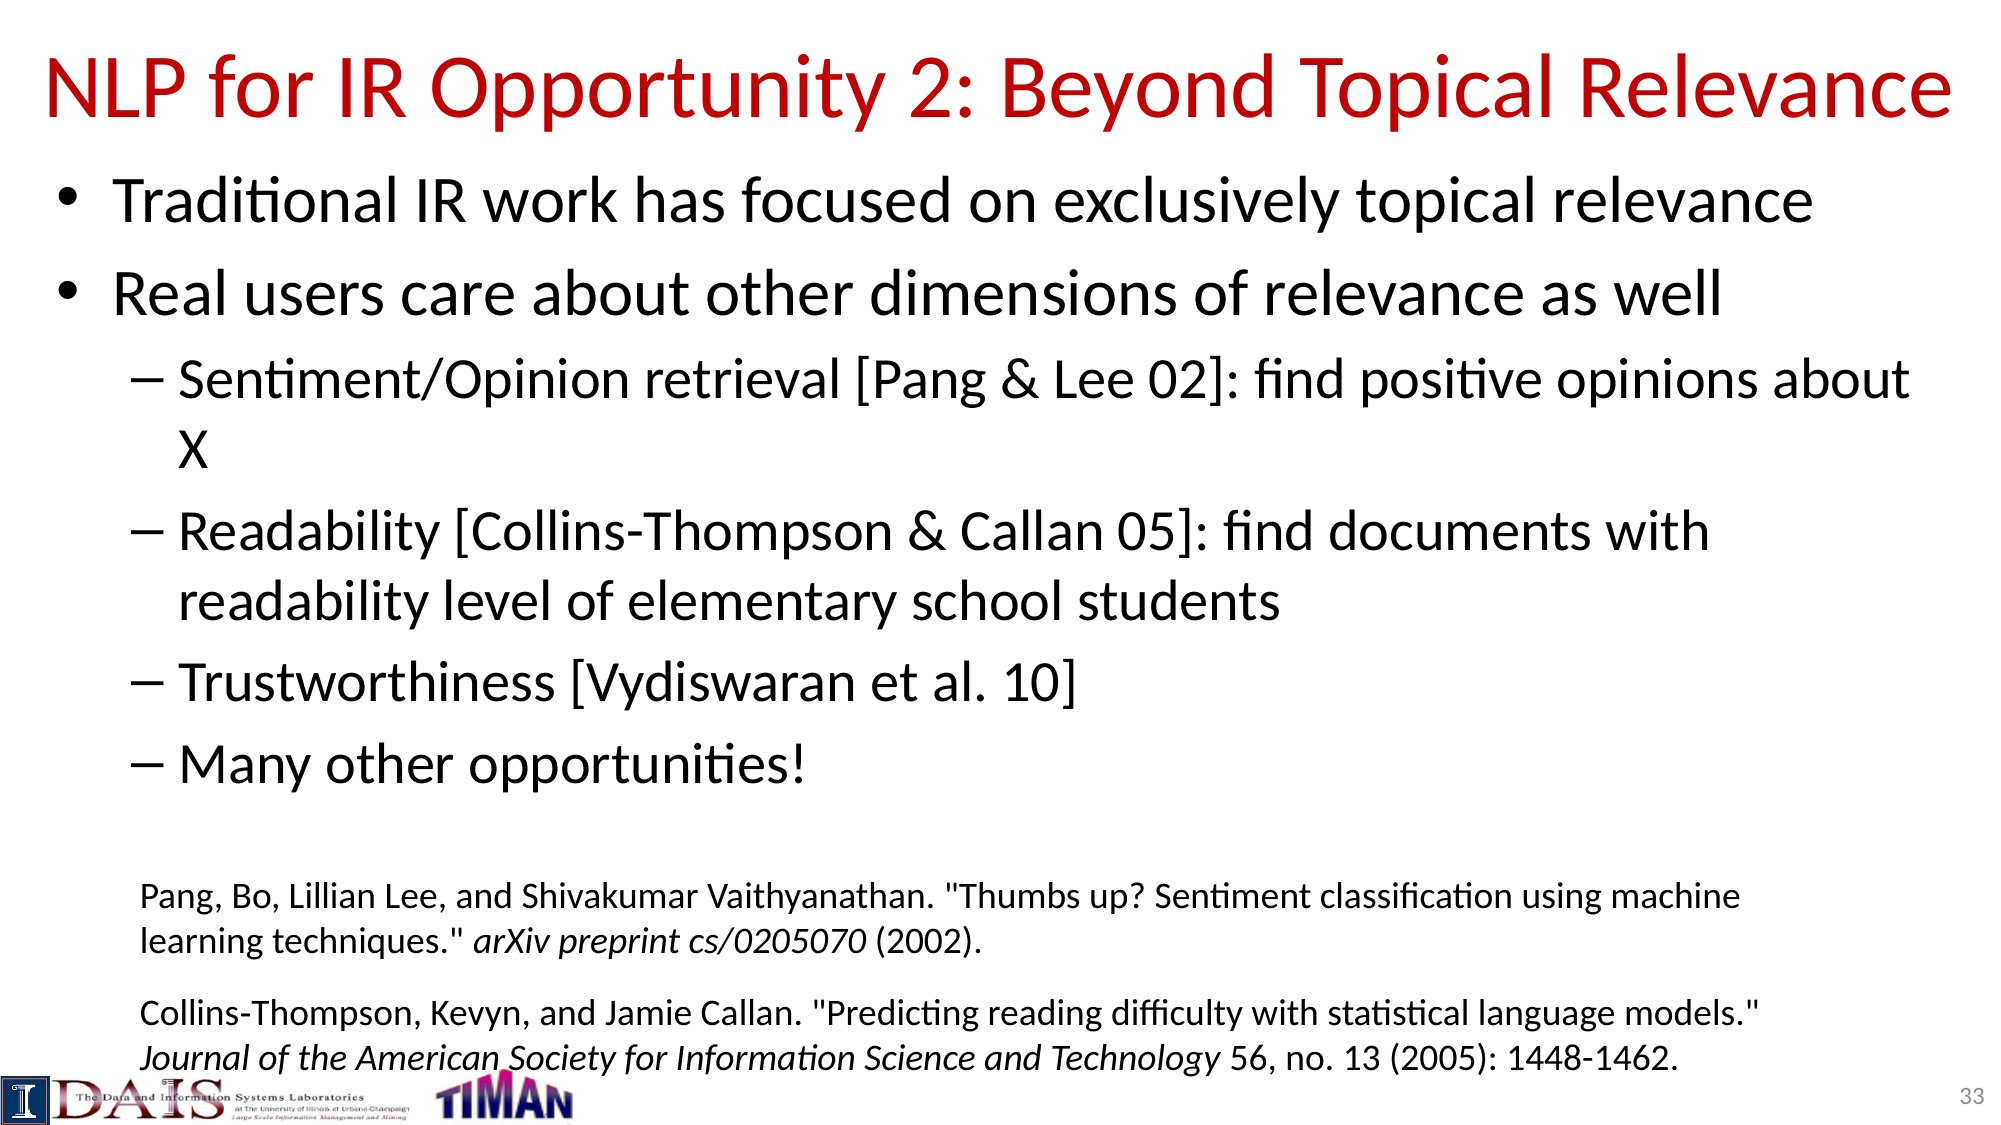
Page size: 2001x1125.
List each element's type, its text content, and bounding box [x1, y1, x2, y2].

list Traditional IR work has focused on exclusively topical relevance Real users care about other dimensions of relevance as well Sentiment/Opinion retrieval [Pang & Lee 02]: find positive opinions about X Readability [Collins-Thompson & Callan 05]: find documents with readability level of elementary school students Trustworthiness [Vydiswaran et al. 10] Many other opportunities! [41, 147, 1959, 961]
title NLP for IR Opportunity 2: Beyond Topical Relevance [0, 0, 2000, 163]
slide_number 33 [1533, 1065, 2000, 1125]
text_box Pang, Bo, Lillian Lee, and Shivakumar Vaithyanathan. "Thumbs up? Sentiment classification using machine learning techniques." arXiv preprint cs/0205070 (2002). [125, 863, 1875, 969]
text_box Collins‐Thompson, Kevyn, and Jamie Callan. "Predicting reading difficulty with statistical language models." Journal of the American Society for Information Science and Technology 56, no. 13 (2005): 1448-1462. [124, 980, 1850, 1086]
picture [0, 1076, 584, 1125]
